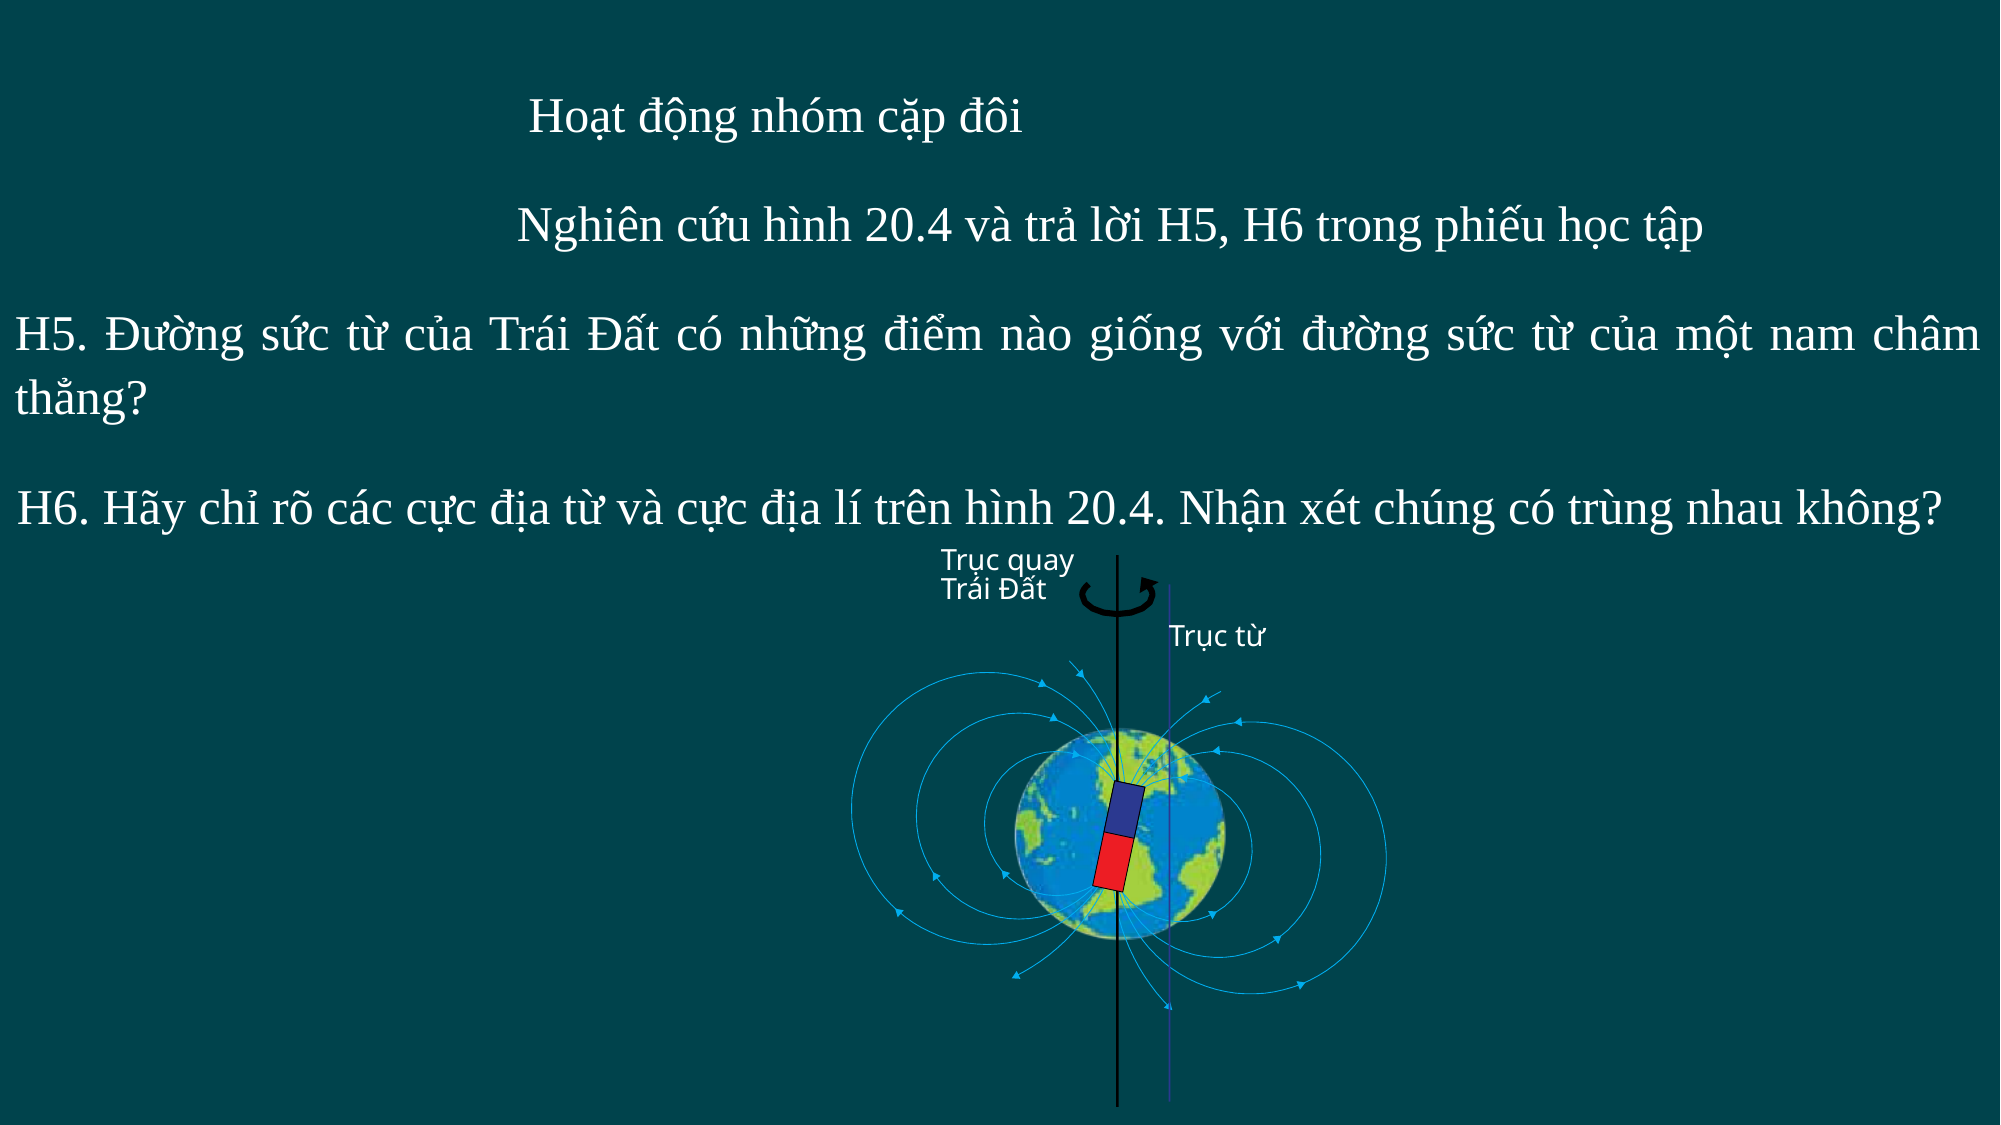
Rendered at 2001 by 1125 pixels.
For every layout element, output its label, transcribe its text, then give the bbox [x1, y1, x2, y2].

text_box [851, 547, 1387, 1107]
text_box H5. Đường sức từ của Trái Đất có những điểm nào giống với đường sức từ của một nam châm thẳng? [0, 289, 1998, 433]
text_box Hoạt động nhóm cặp đôi [513, 71, 1228, 150]
text_box H6. Hãy chỉ rõ các cực địa từ và cực địa lí trên hình 20.4. Nhận xét chúng có trùng nhau không? [2, 463, 2000, 543]
text_box Nghiên cứu hình 20.4 và trả lời H5, H6 trong phiếu học tập [502, 180, 2000, 260]
